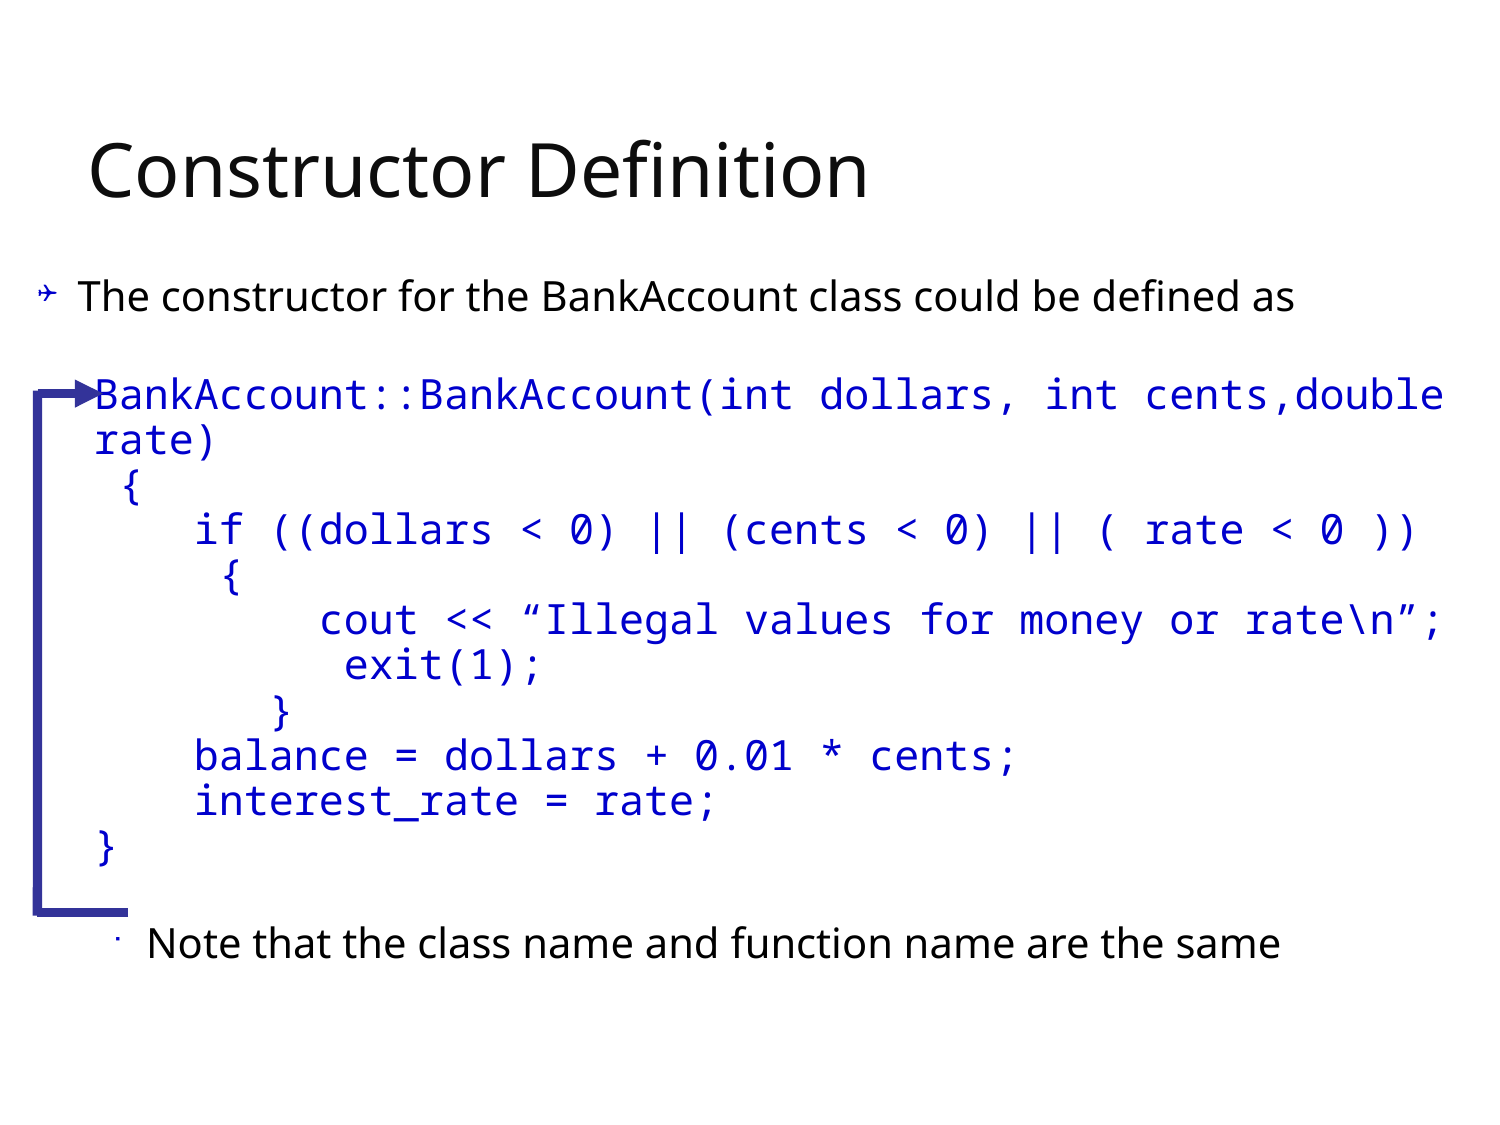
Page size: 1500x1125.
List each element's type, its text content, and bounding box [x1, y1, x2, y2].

title Constructor Definition [86, 49, 1451, 213]
list The constructor for the BankAccount class could be defined as BankAccount::BankAccount(int dollars, int cents,double rate) { if ((dollars < 0) || (cents < 0) || ( rate < 0 )) { cout << “Illegal values for money or rate\n”; exit(1); } balance = dollars + 0.01 * cents; interest_rate = rate; } Note that the class name and function name are the same [36, 274, 1500, 1026]
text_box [37, 390, 129, 916]
